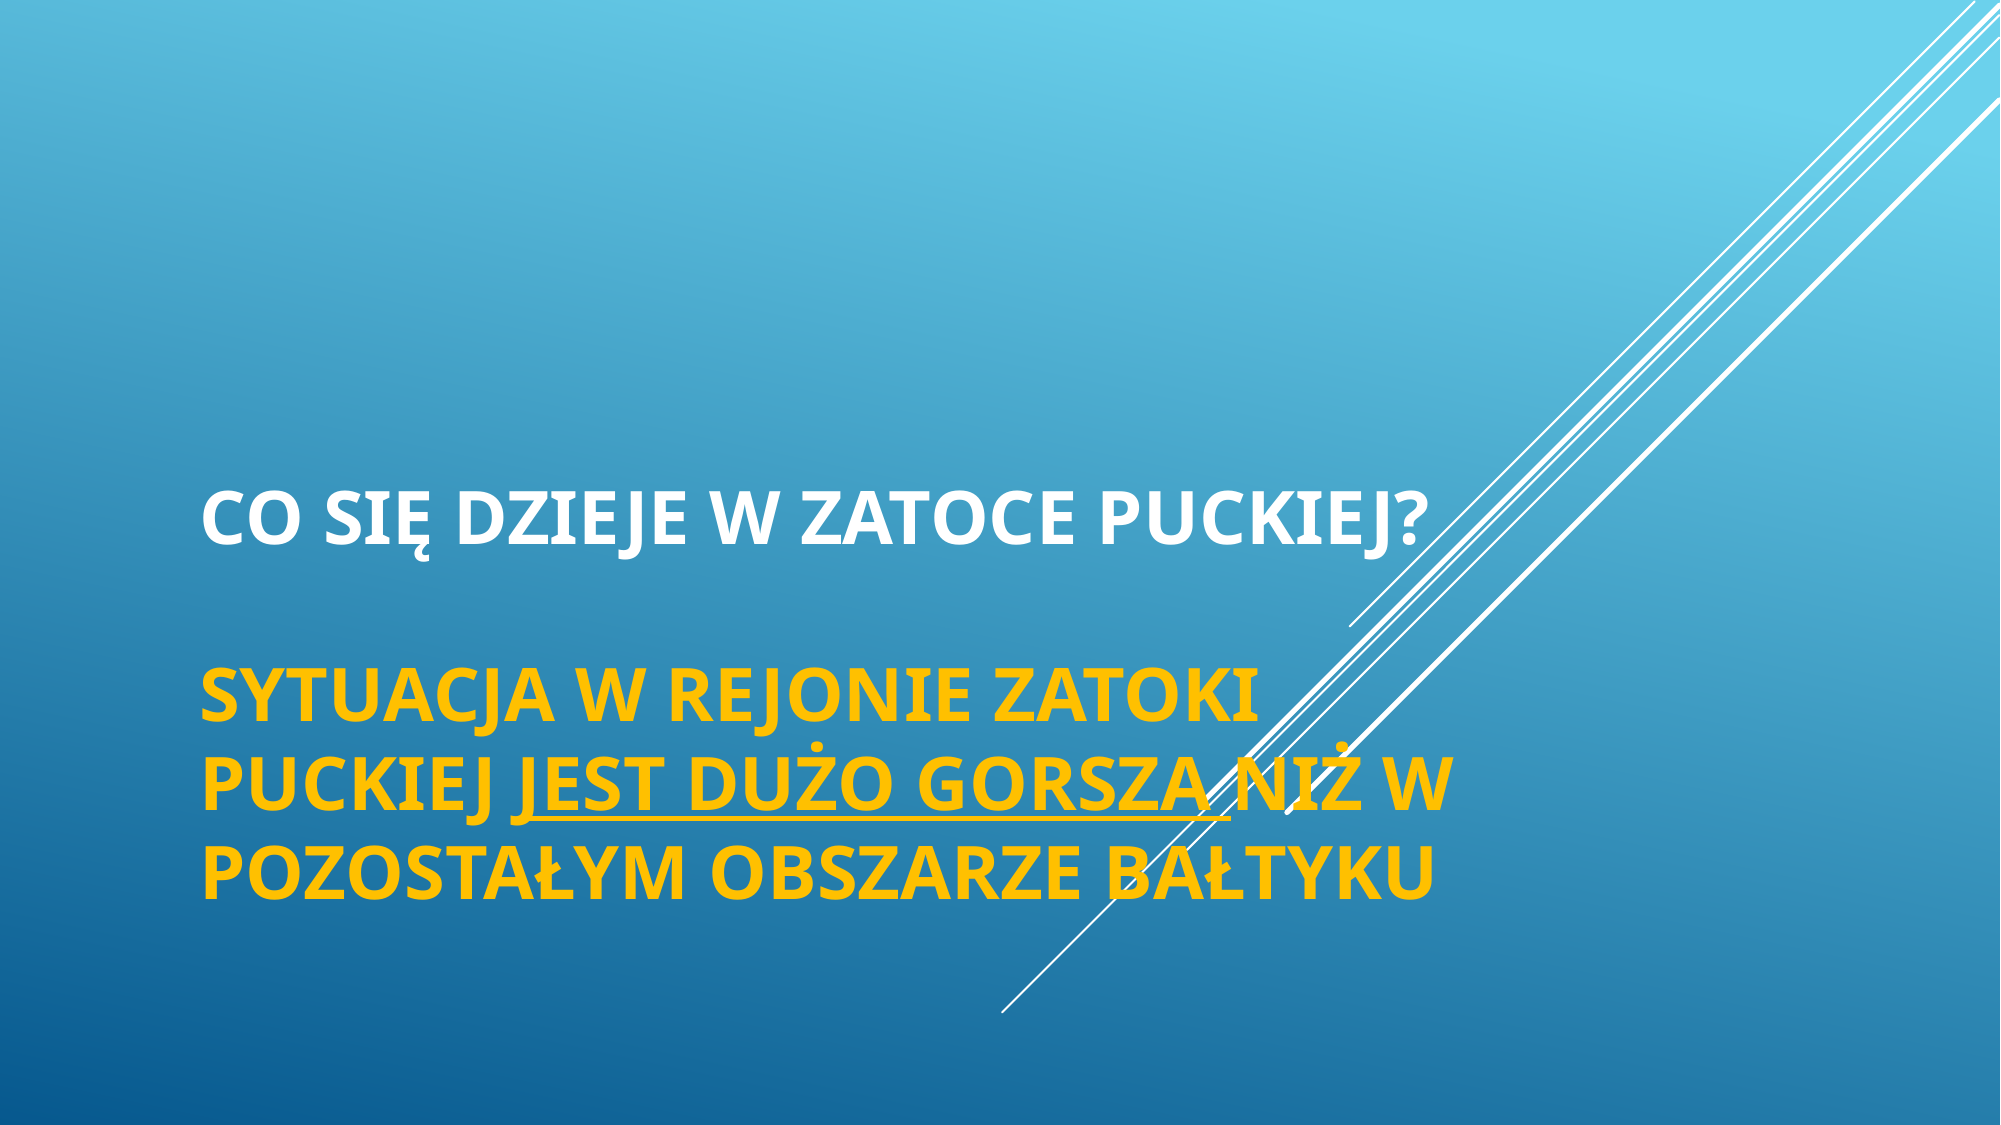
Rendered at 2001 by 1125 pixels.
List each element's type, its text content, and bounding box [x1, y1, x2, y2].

title Co się dzieje w Zatoce Puckiej? sytuacja w rejonie Zatoki Puckiej jest dużo gorsza niż w pozostałym obszarze Bałtyku [184, 433, 1497, 922]
